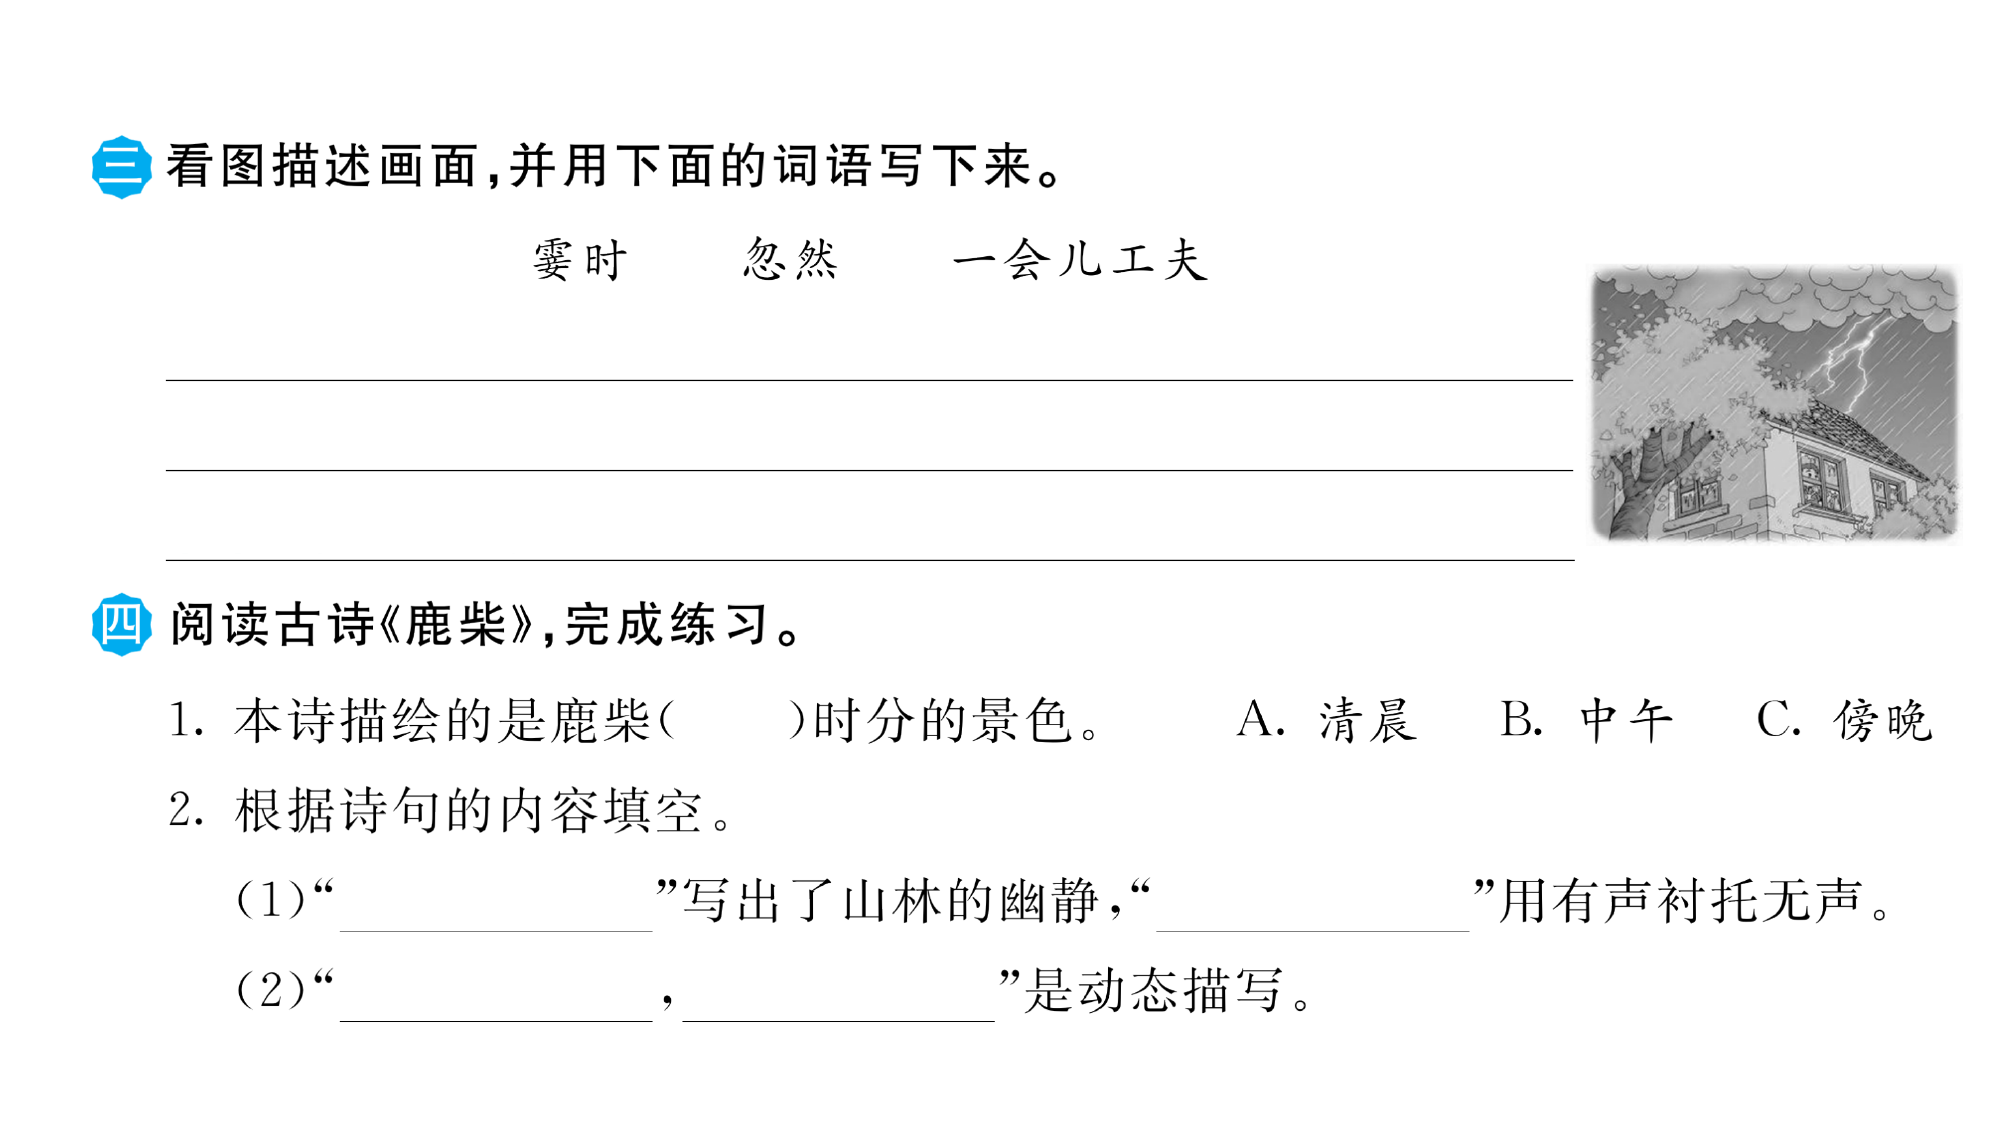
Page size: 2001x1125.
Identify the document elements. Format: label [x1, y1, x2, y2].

picture [87, 117, 1979, 1025]
